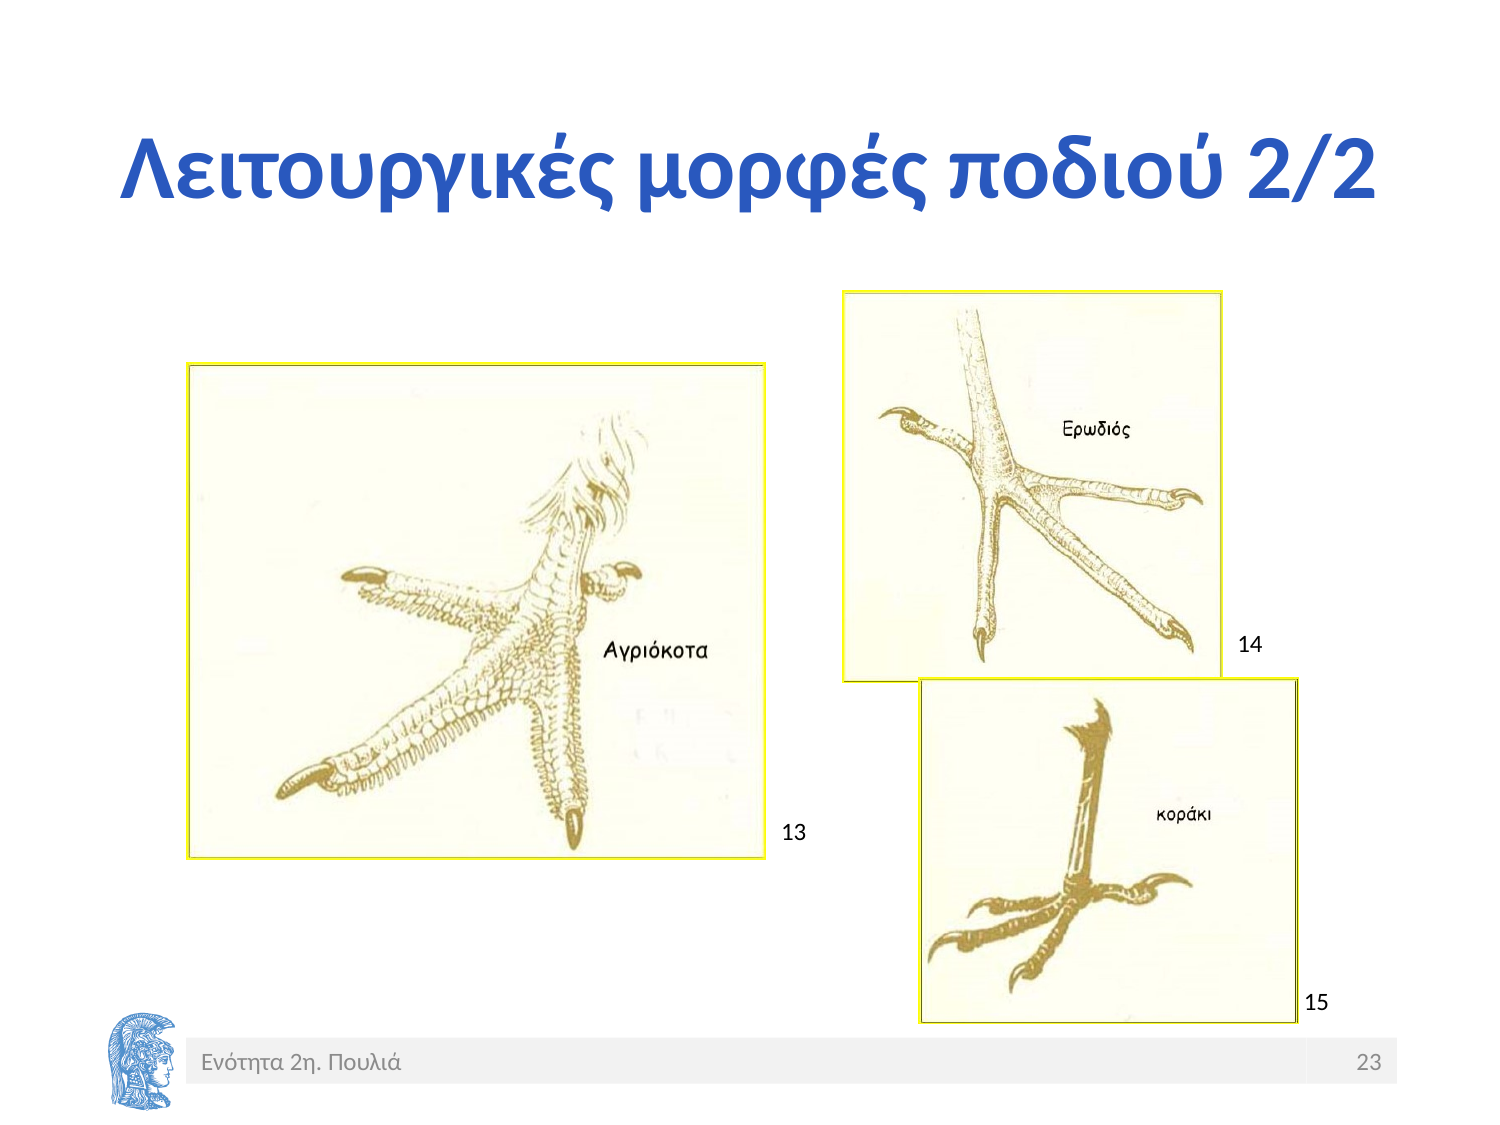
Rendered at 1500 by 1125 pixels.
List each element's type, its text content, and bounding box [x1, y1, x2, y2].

footer Ενότητα 2η. Πουλιά [186, 1037, 1306, 1084]
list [918, 677, 1299, 1024]
slide_number 23 [1306, 1037, 1397, 1084]
text_box 15 [1299, 978, 1345, 1023]
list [842, 290, 1223, 683]
title Λειτουργικές μορφές ποδιού 2/2 [103, 59, 1397, 278]
text_box 14 [1223, 620, 1278, 665]
picture [103, 1011, 186, 1114]
text_box 13 [766, 807, 822, 853]
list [185, 362, 766, 860]
